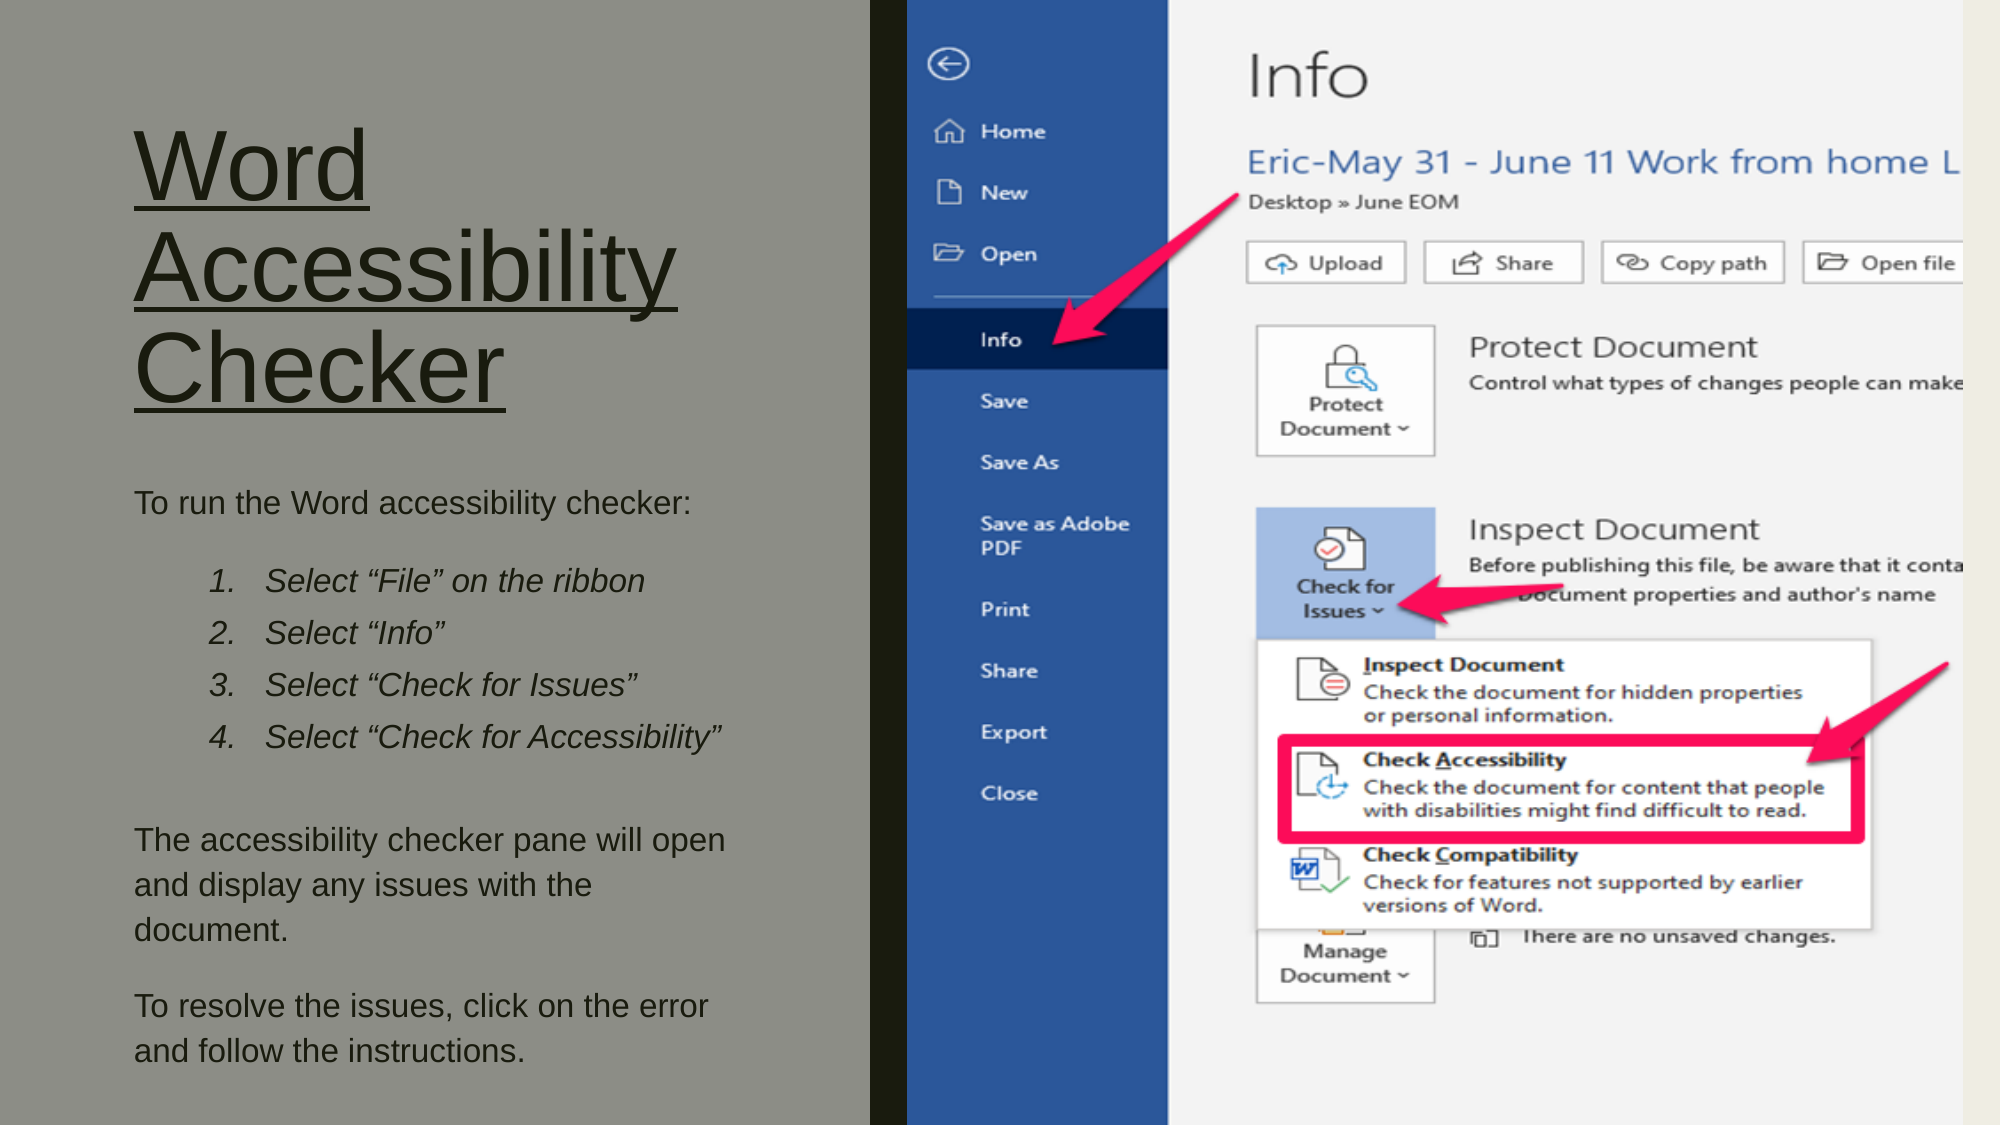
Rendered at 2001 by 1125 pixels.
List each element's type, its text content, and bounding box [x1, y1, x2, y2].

title Word Accessibility Checker [118, 112, 752, 467]
picture [907, 0, 2000, 1125]
list To run the Word accessibility checker: Select “File” on the ribbon Select “Info” Select “Check for Issues” Select “Check for Accessibility” The accessibility checker pane will open and display any issues with the document. To resolve the issues, click on the error and follow the instructions. [118, 468, 752, 963]
